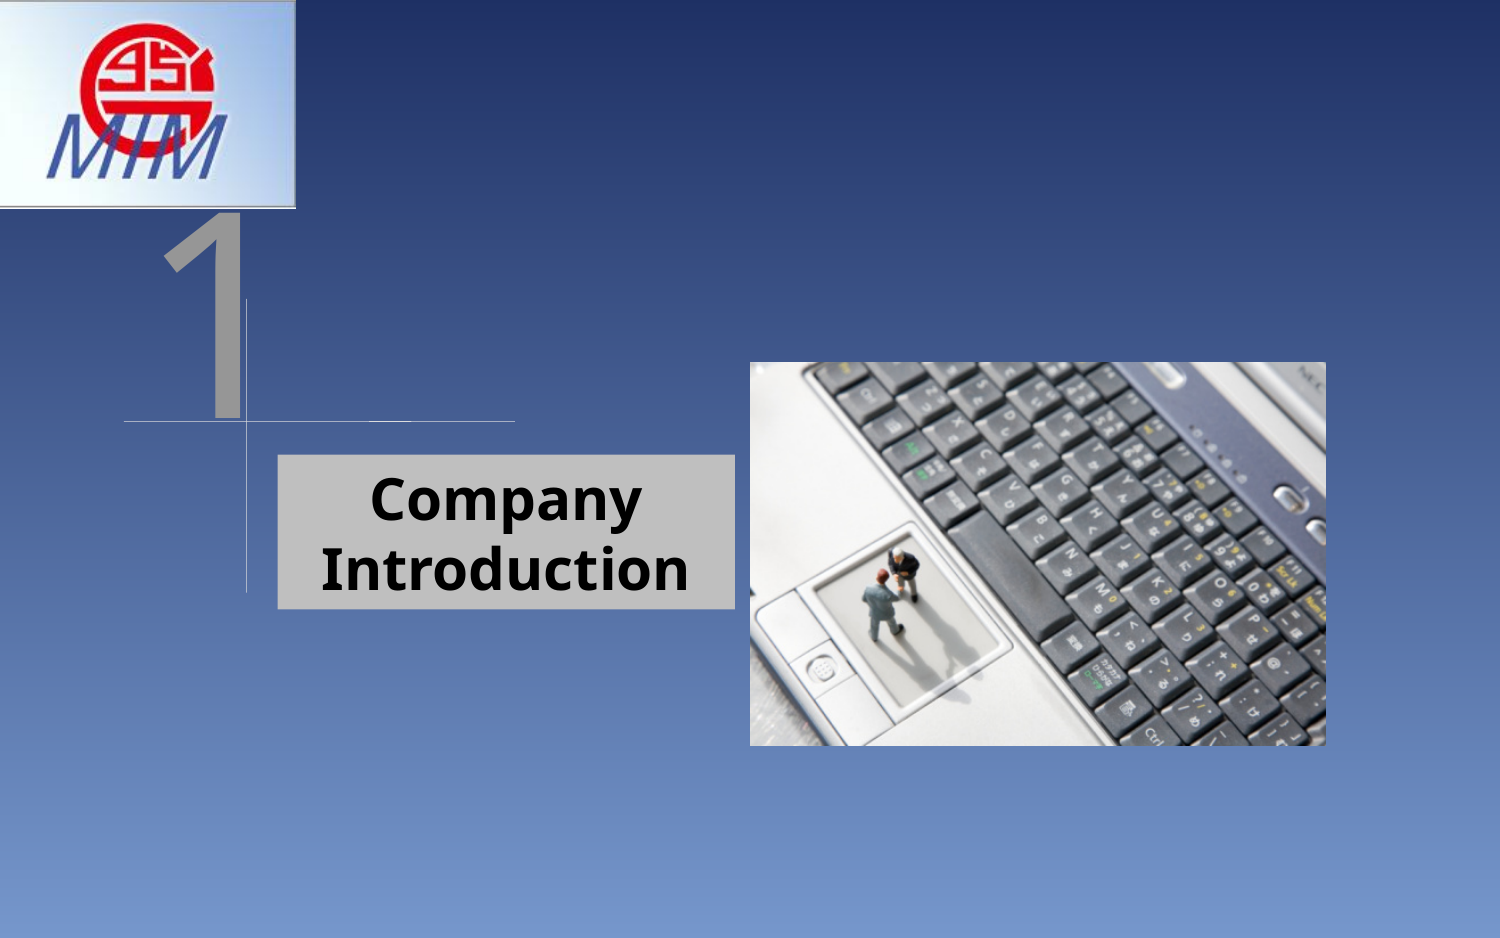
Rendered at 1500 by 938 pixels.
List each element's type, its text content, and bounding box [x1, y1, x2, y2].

picture [749, 362, 1326, 746]
text_box 1 [123, 218, 247, 484]
text_box [0, 0, 1500, 938]
text_box Company Introduction [277, 454, 735, 610]
picture [0, 0, 296, 209]
